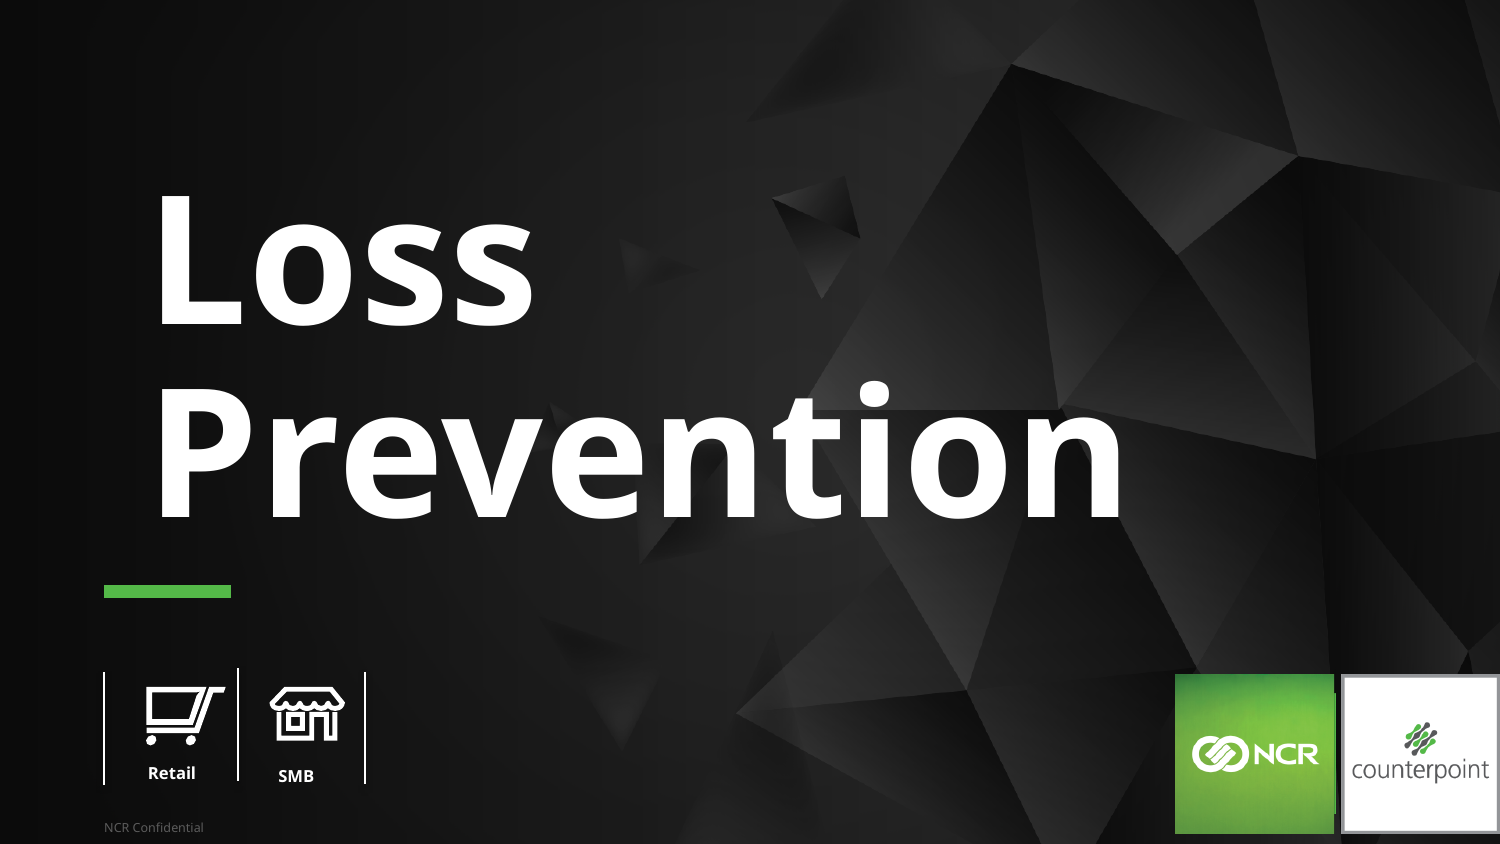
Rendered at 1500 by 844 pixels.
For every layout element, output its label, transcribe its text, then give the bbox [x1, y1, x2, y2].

text_box SMB [263, 761, 418, 811]
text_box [103, 667, 366, 785]
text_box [145, 686, 227, 746]
footer NCR Confidential [104, 811, 776, 844]
picture [0, 0, 1500, 844]
list Loss Prevention [146, 169, 1431, 631]
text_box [269, 686, 346, 741]
